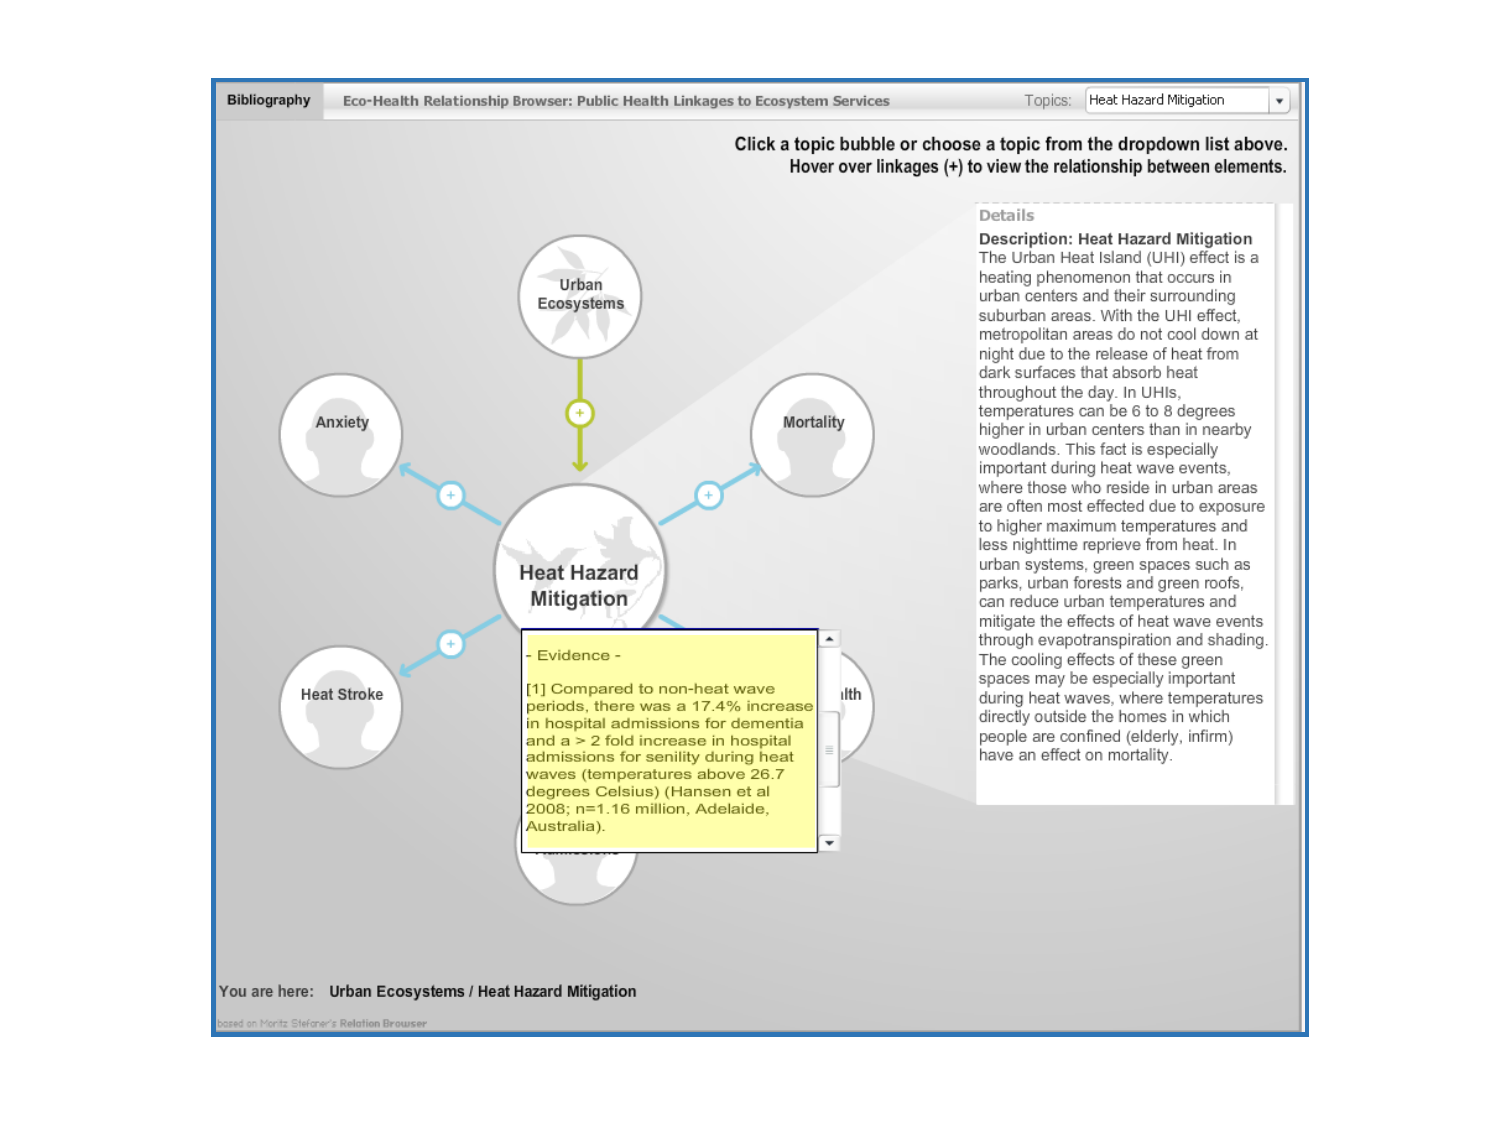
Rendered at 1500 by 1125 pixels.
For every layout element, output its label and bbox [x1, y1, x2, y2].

picture [216, 82, 1305, 1033]
